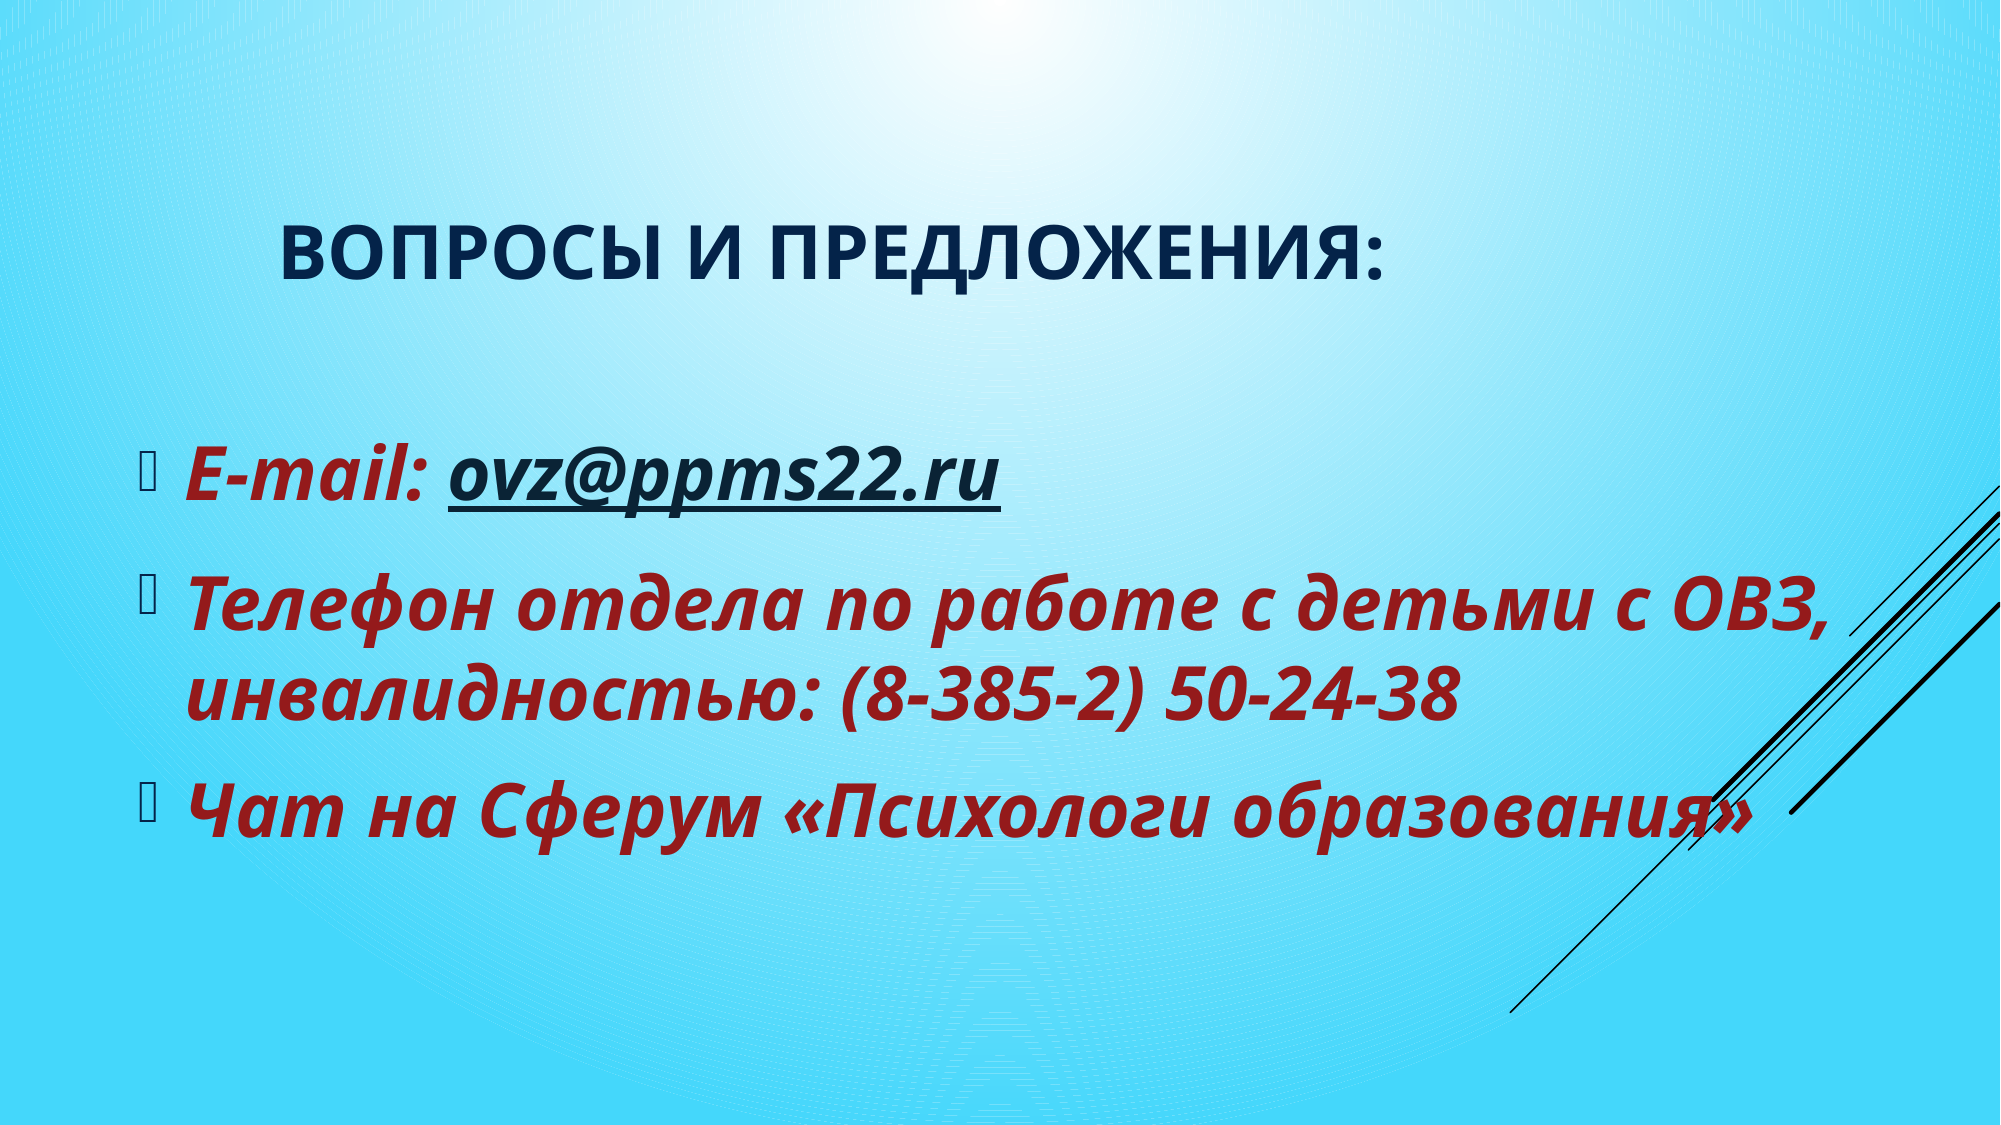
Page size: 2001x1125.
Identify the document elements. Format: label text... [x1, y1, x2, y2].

list E-mail: ovz@ppms22.ru Телефон отдела по работе с детьми с ОВЗ, инвалидностью: (8-385-2) 50-24-38 Чат на Сферум «Психологи образования» [122, 261, 1959, 1017]
title Вопросы и предложения: [262, 126, 1663, 261]
